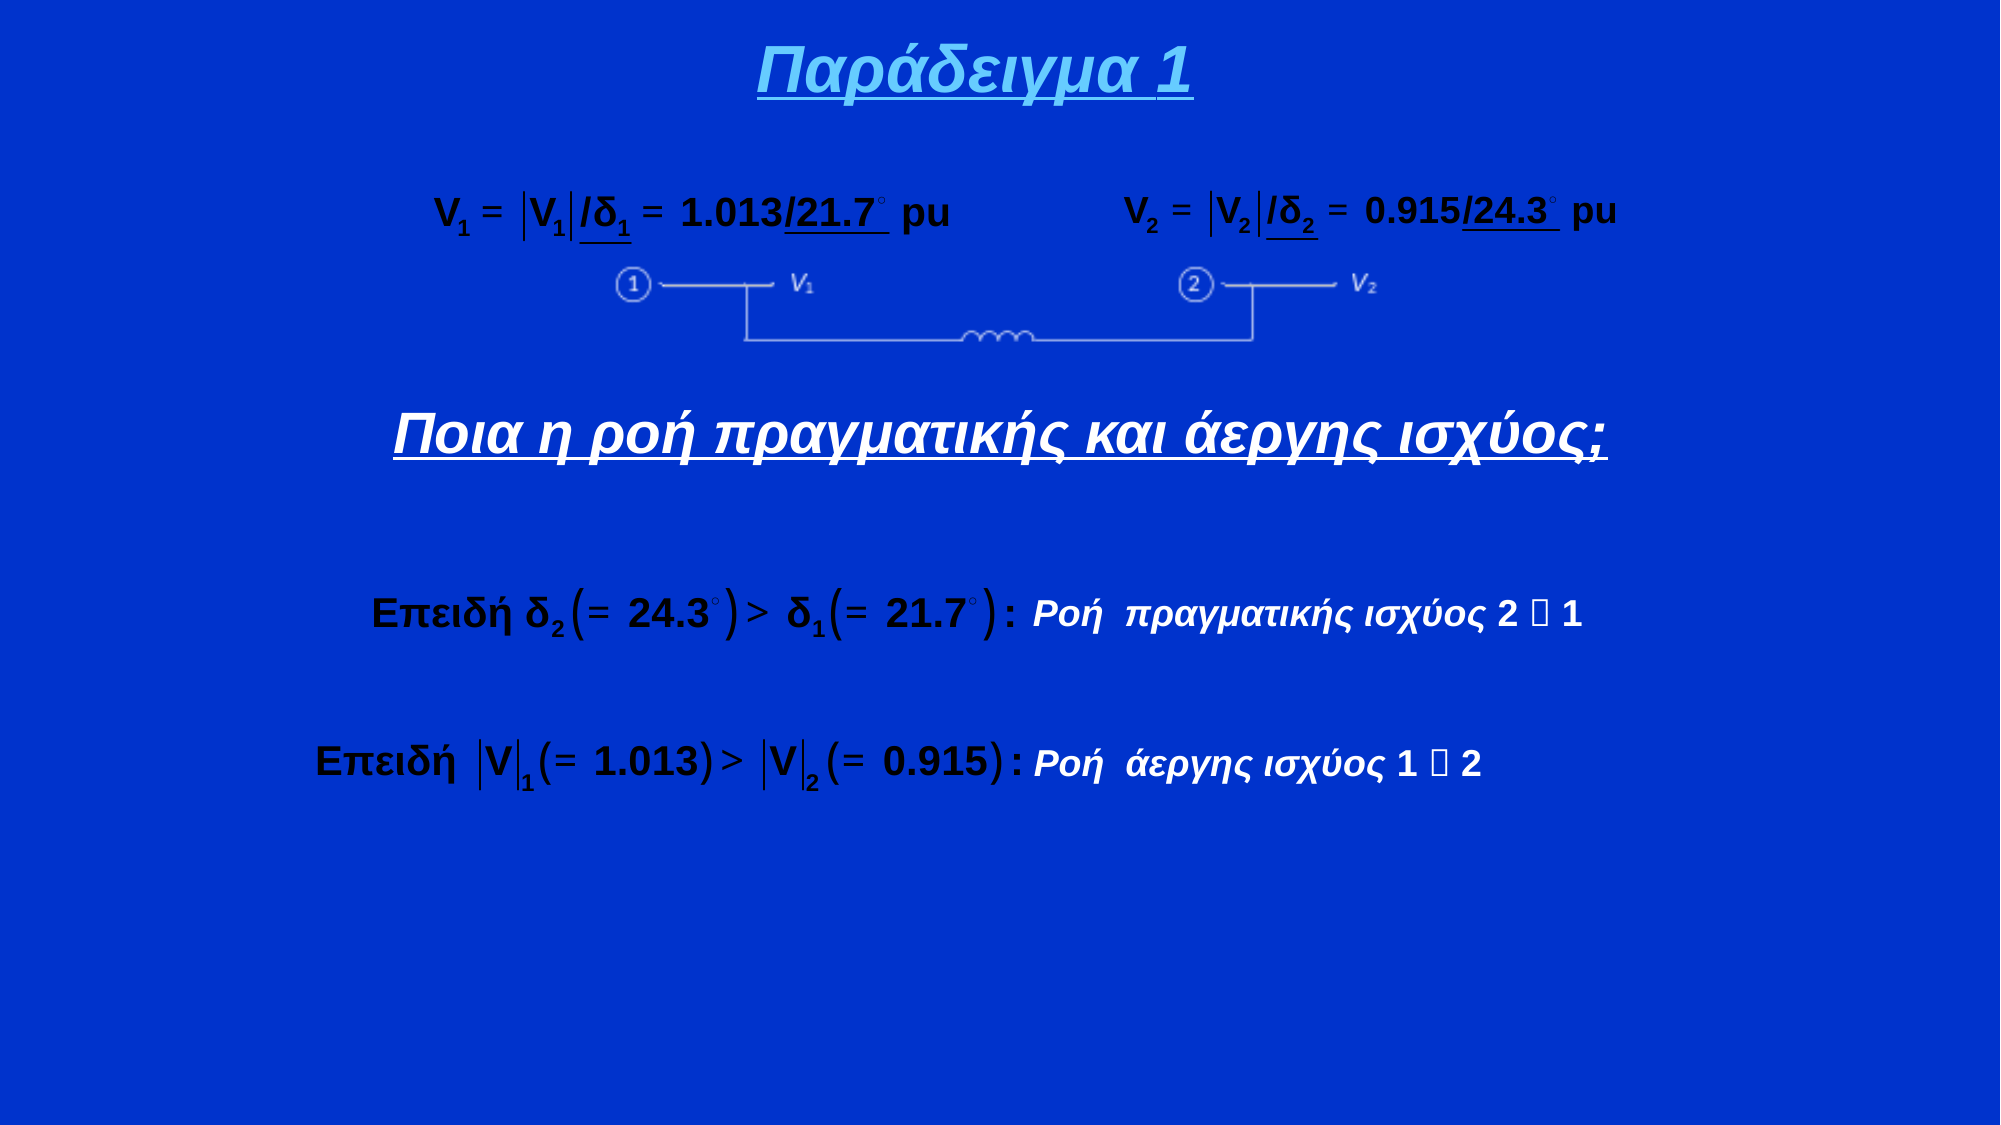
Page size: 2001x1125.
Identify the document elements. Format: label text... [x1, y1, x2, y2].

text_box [1119, 185, 1621, 245]
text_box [313, 735, 1025, 797]
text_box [370, 581, 1019, 653]
text_box Pοή άεργης ισχύος 1  2 [1019, 731, 1667, 792]
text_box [429, 185, 954, 249]
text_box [609, 77, 1385, 435]
text_box Παράδειγμα 1 [741, 18, 1209, 75]
text_box Ποια η ροή πραγματικής και άεργης ισχύος; [378, 387, 1640, 473]
text_box Pοή πραγματικής ισχύος 2  1 [1020, 581, 1667, 641]
